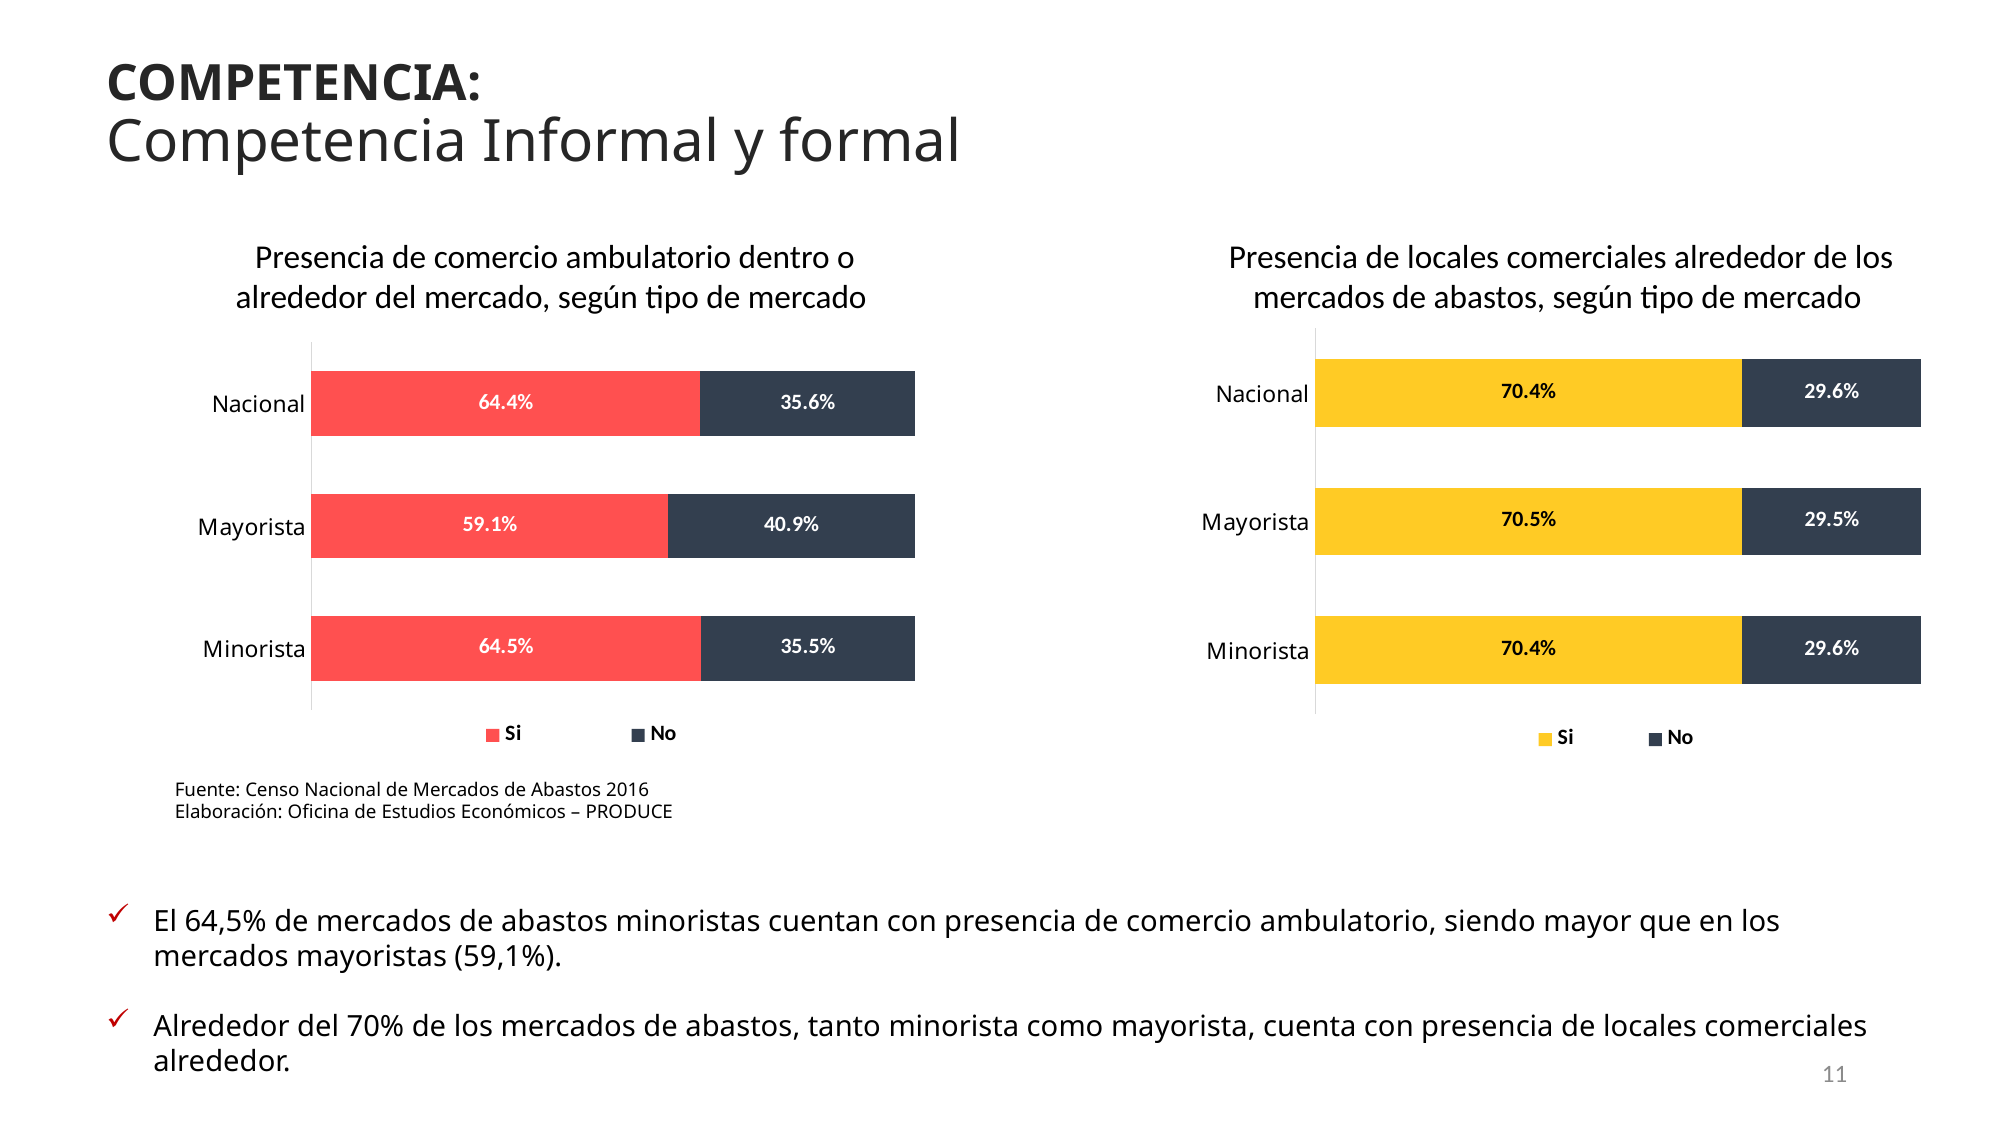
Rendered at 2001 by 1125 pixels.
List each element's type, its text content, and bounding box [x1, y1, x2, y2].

text_box COMPETENCIA: Competencia Informal y formal [91, 37, 1957, 195]
slide_number 11 [1412, 1042, 1863, 1103]
text_box Presencia de locales comerciales alrededor de los mercados de abastos, según tipo de mercado [1209, 227, 1913, 319]
text_box El 64,5% de mercados de abastos minoristas cuentan con presencia de comercio ambulatorio, siendo mayor que en los mercados mayoristas (59,1%). Alrededor del 70% de los mercados de abastos, tanto minorista como mayorista, cuenta con presencia de locales comerciales alrededor. [91, 894, 1937, 1085]
chart [1186, 319, 1937, 770]
text_box Presencia de comercio ambulatorio dentro o alrededor del mercado, según tipo de mercado [172, 227, 938, 323]
text_box Fuente: Censo Nacional de Mercados de Abastos 2016 Elaboración: Oficina de Estudios Económicos – PRODUCE [159, 770, 1044, 830]
chart [187, 319, 938, 770]
